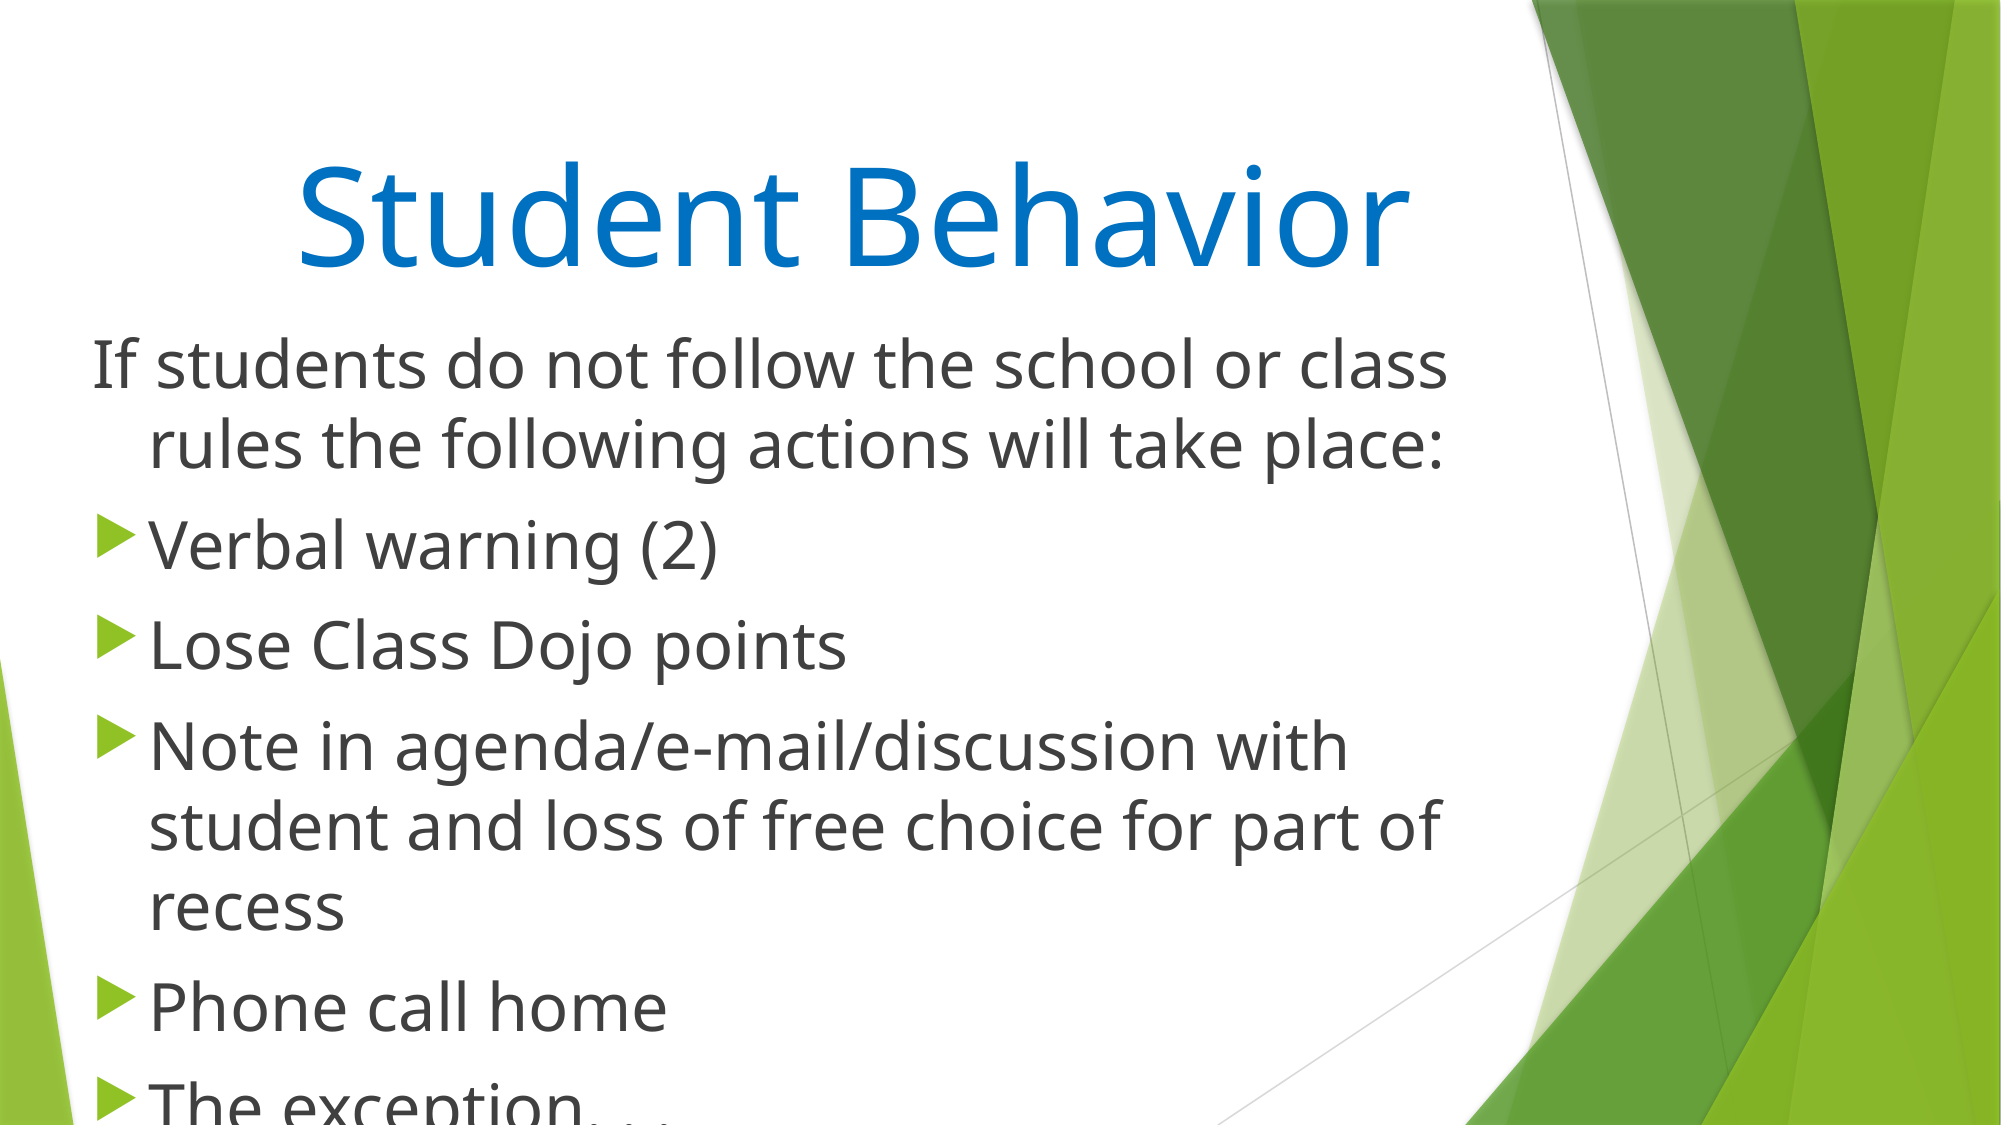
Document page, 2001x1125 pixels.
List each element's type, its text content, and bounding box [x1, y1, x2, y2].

list If students do not follow the school or class rules the following actions will take place: Verbal warning (2) Lose Class Dojo points Note in agenda/e-mail/discussion with student and loss of free choice for part of recess Phone call home The exception. . . [77, 314, 1602, 951]
title Student Behavior [149, 121, 1560, 314]
